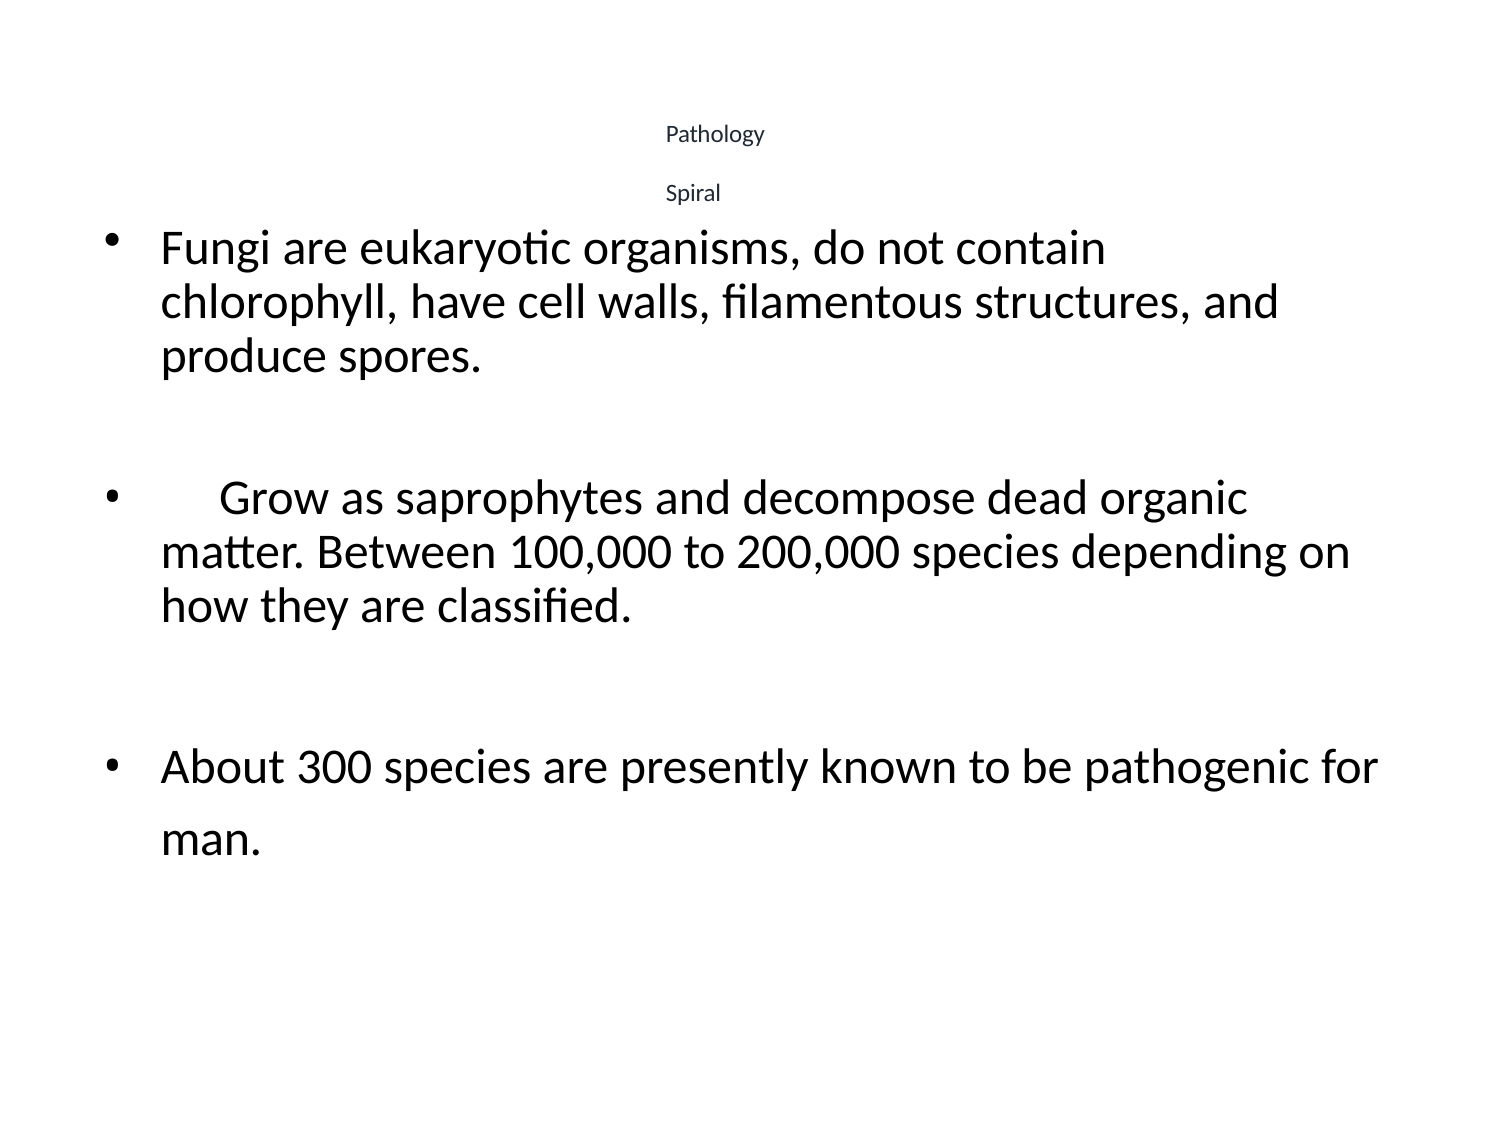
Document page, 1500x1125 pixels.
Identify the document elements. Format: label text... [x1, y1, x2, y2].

text_box Pathology Spiral Fungi are eukaryotic organisms, do not contain chlorophyll, have cell walls, filamentous structures, and produce spores. Grow as saprophytes and decompose dead organic matter. Between 100,000 to 200,000 species depending on how they are classified. About 300 species are presently known to be pathogenic for man. [102, 112, 1398, 866]
